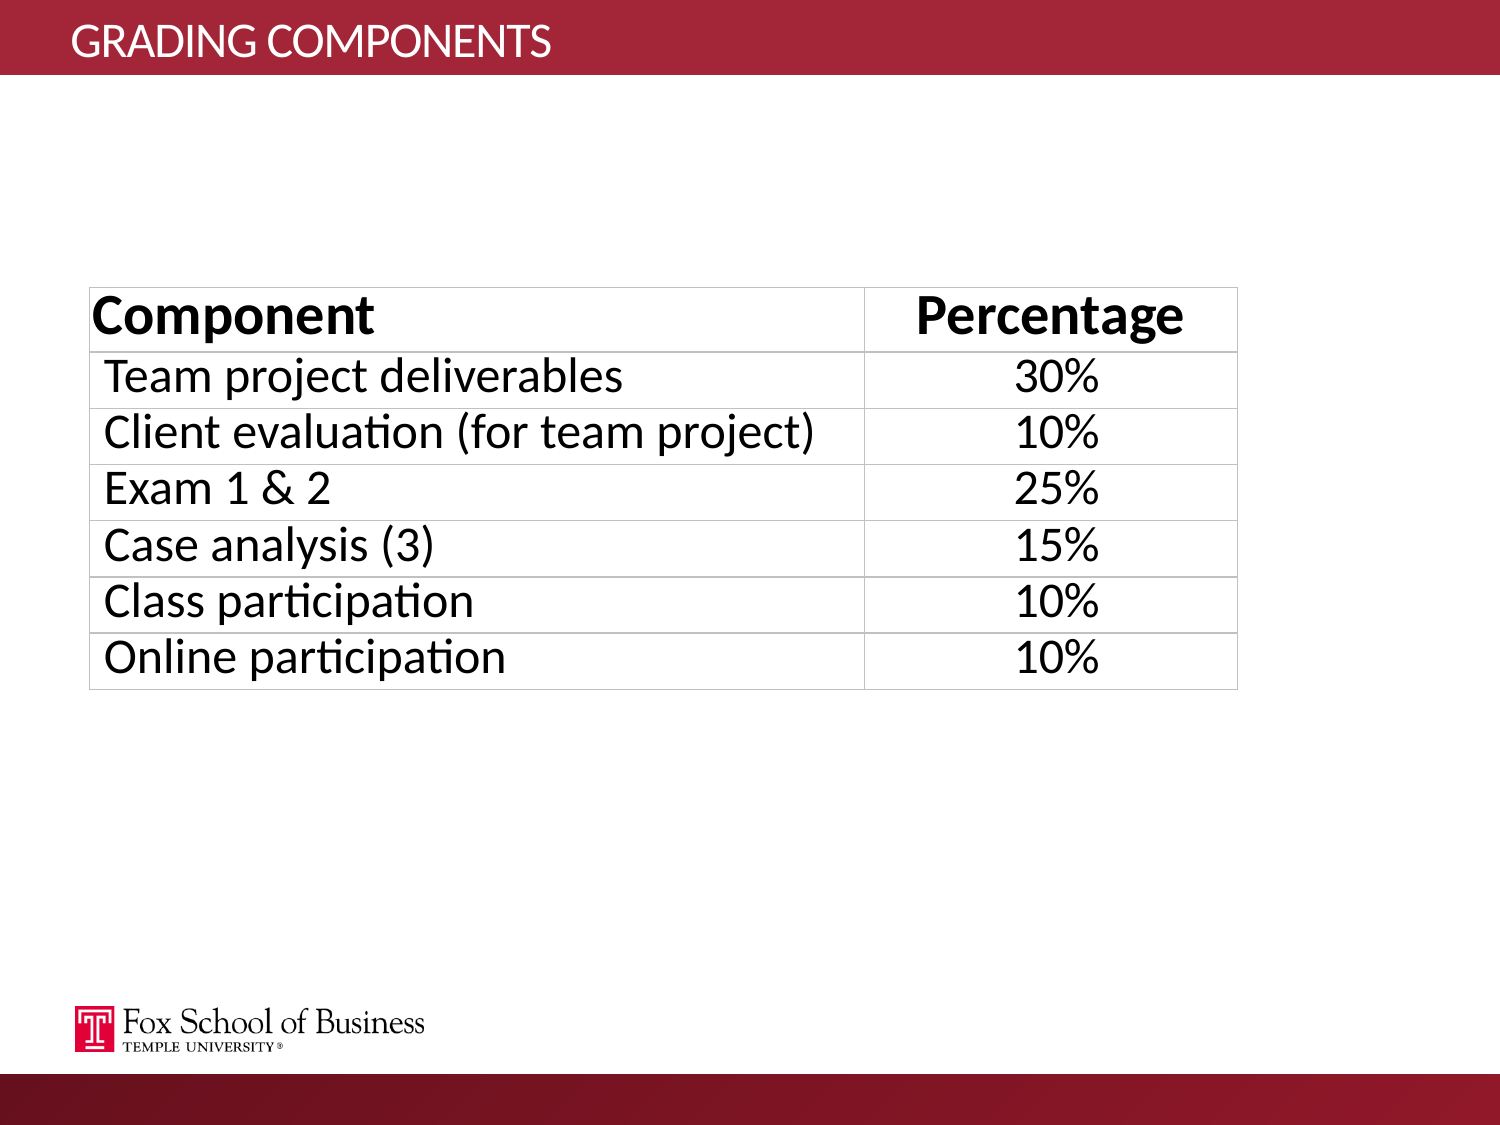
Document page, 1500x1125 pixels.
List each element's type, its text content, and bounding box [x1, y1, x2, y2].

table_cell 10% [865, 409, 1237, 464]
table_cell 15% [865, 521, 1237, 576]
table_cell Client evaluation (for team project) [90, 409, 864, 464]
table_cell 10% [865, 578, 1237, 632]
table_cell Case analysis (3) [90, 521, 864, 576]
table_cell Exam 1 & 2 [90, 465, 864, 520]
picture [75, 1006, 424, 1052]
table_cell 10% [865, 634, 1237, 689]
table_cell Online participation [90, 634, 864, 689]
table_cell Class participation [90, 578, 864, 632]
table_header Component [90, 288, 864, 351]
table_header Percentage [865, 288, 1237, 351]
table_cell 25% [865, 465, 1237, 520]
title GRADING COMPONENTS [70, 0, 1321, 75]
table_cell 30% [865, 353, 1237, 408]
table_cell Team project deliverables [90, 353, 864, 408]
